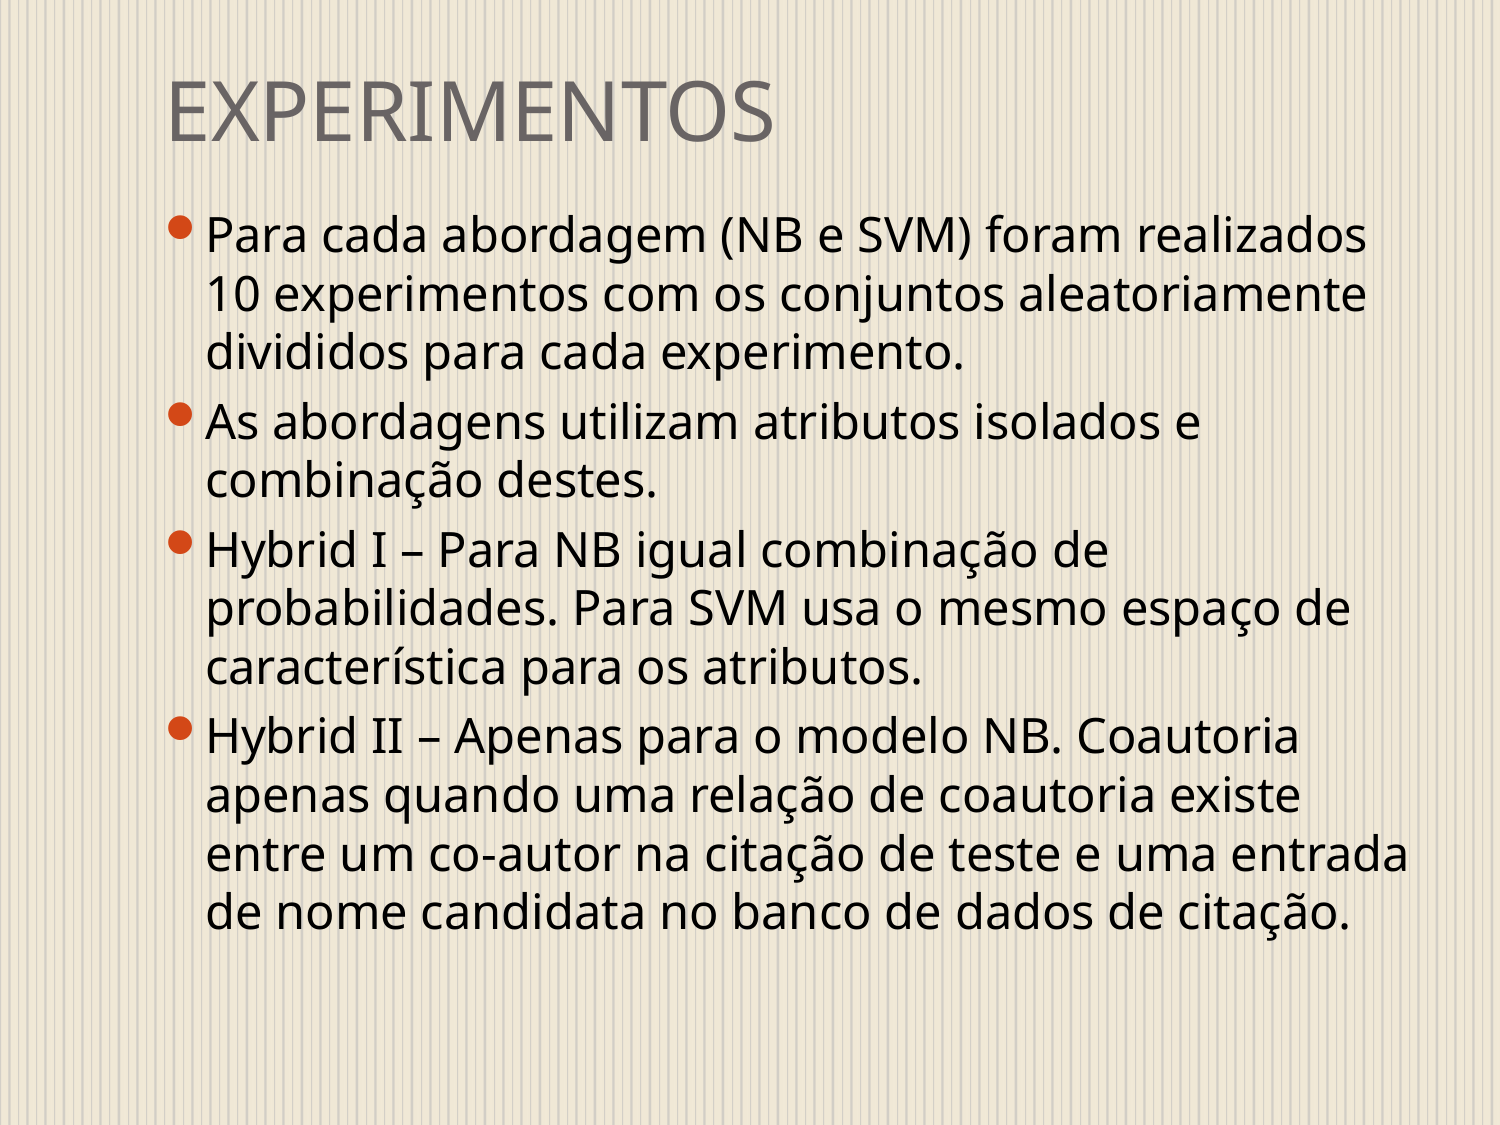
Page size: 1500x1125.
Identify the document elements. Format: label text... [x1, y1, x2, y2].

list Para cada abordagem (NB e SVM) foram realizados 10 experimentos com os conjuntos aleatoriamente divididos para cada experimento. As abordagens utilizam atributos isolados e combinação destes. Hybrid I – Para NB igual combinação de probabilidades. Para SVM usa o mesmo espaço de característica para os atributos. Hybrid II – Apenas para o modelo NB. Coautoria apenas quando uma relação de coautoria existe entre um co-autor na citação de teste e uma entrada de nome candidata no banco de dados de citação. [150, 196, 1425, 988]
title EXPERIMENTOS [150, 45, 1425, 173]
